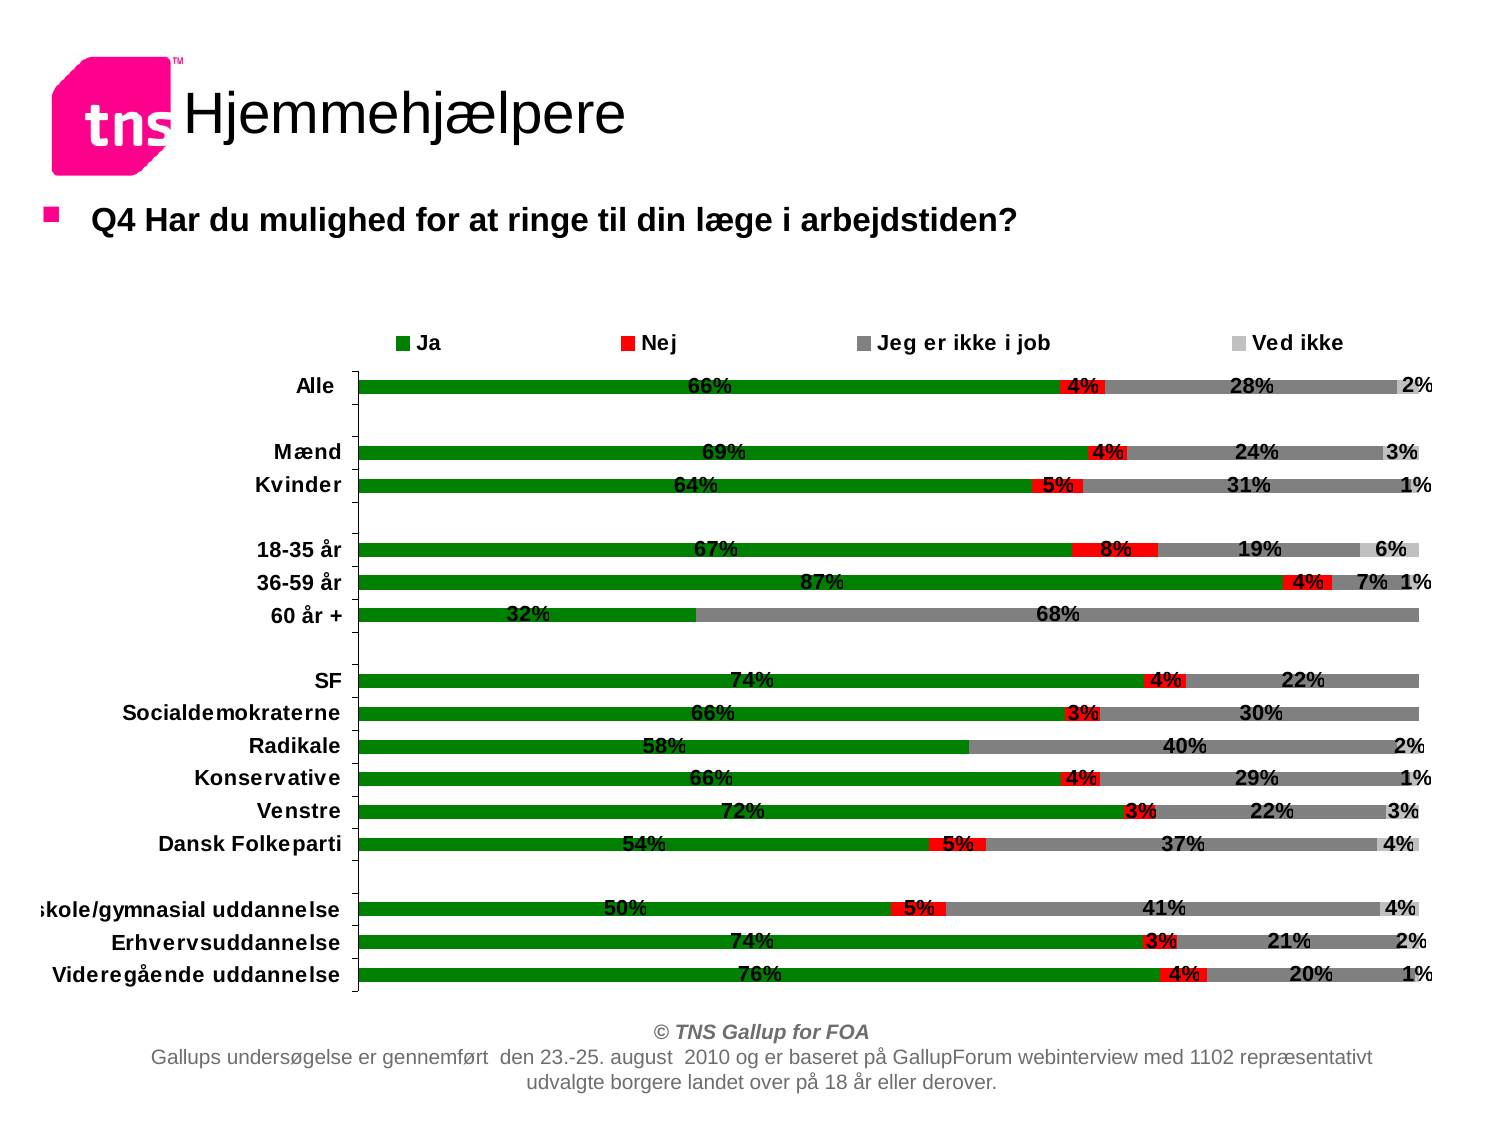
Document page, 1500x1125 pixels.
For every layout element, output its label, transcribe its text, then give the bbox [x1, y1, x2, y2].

text_box Q4 Har du mulighed for at ringe til din læge i arbejdstiden? [41, 196, 1453, 256]
picture [49, 54, 184, 177]
title Hjemmehjælpere [182, 77, 1463, 146]
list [40, 314, 1442, 1017]
